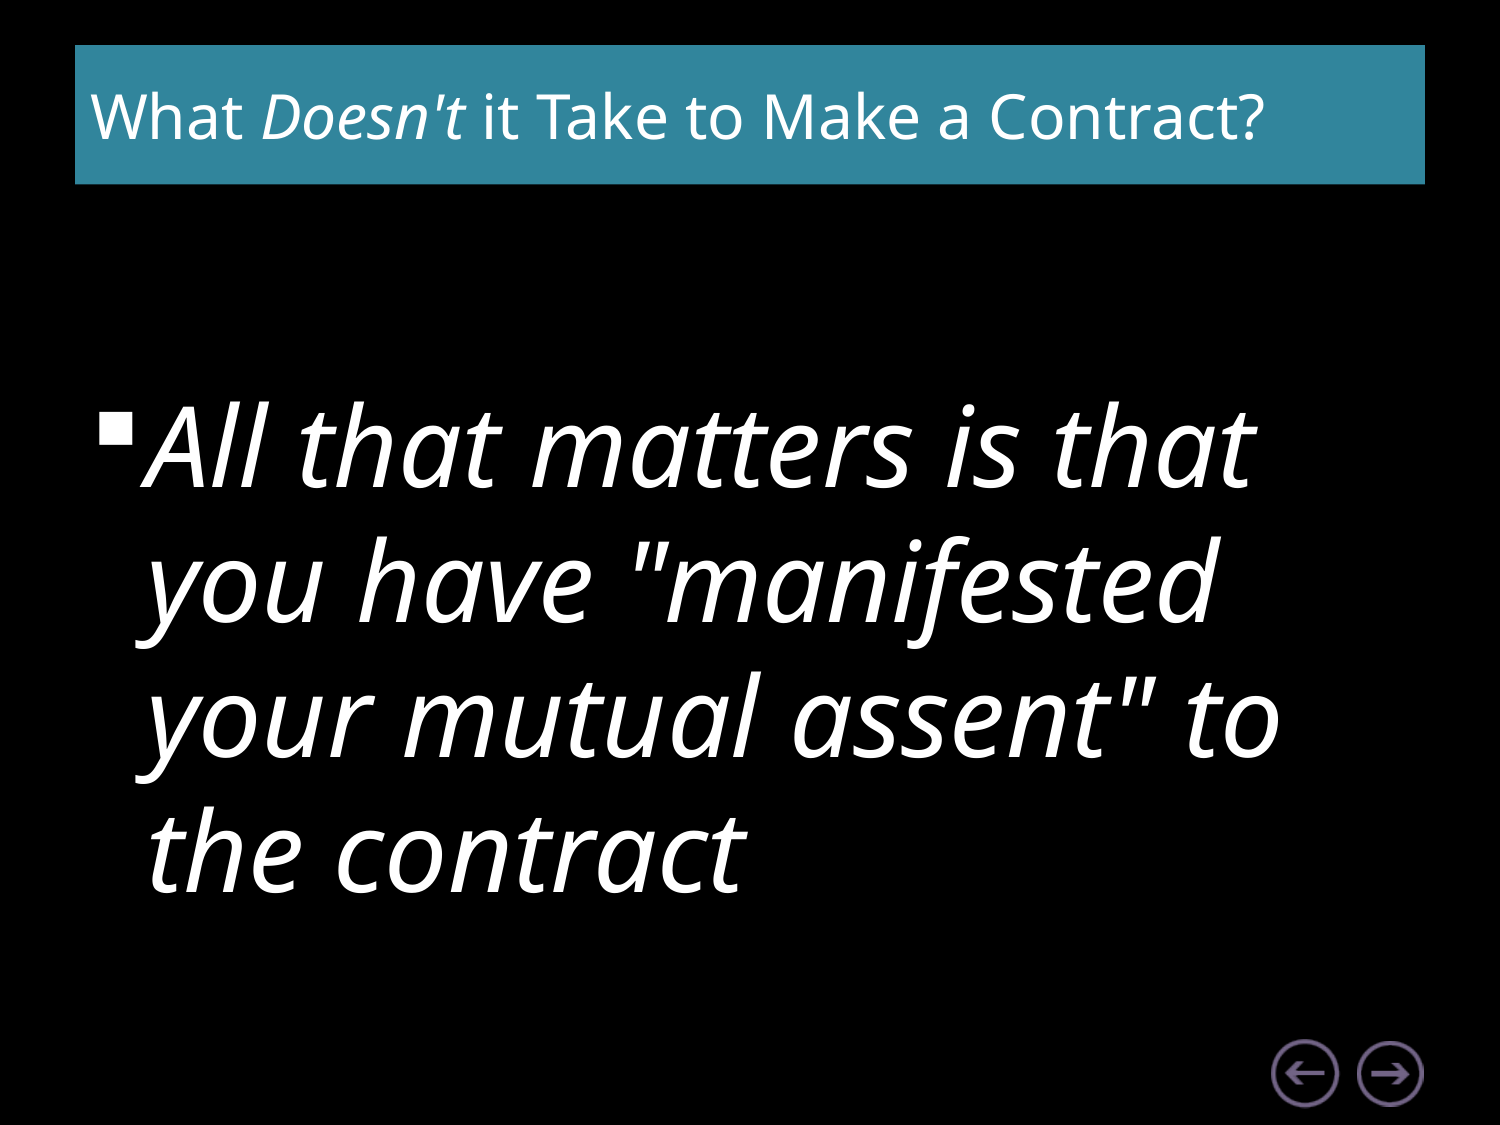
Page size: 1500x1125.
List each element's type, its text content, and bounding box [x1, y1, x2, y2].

list All that matters is that you have "manifested your mutual assent" to the contract [75, 208, 1425, 1083]
title What Doesn't it Take to Make a Contract? [75, 45, 1425, 185]
